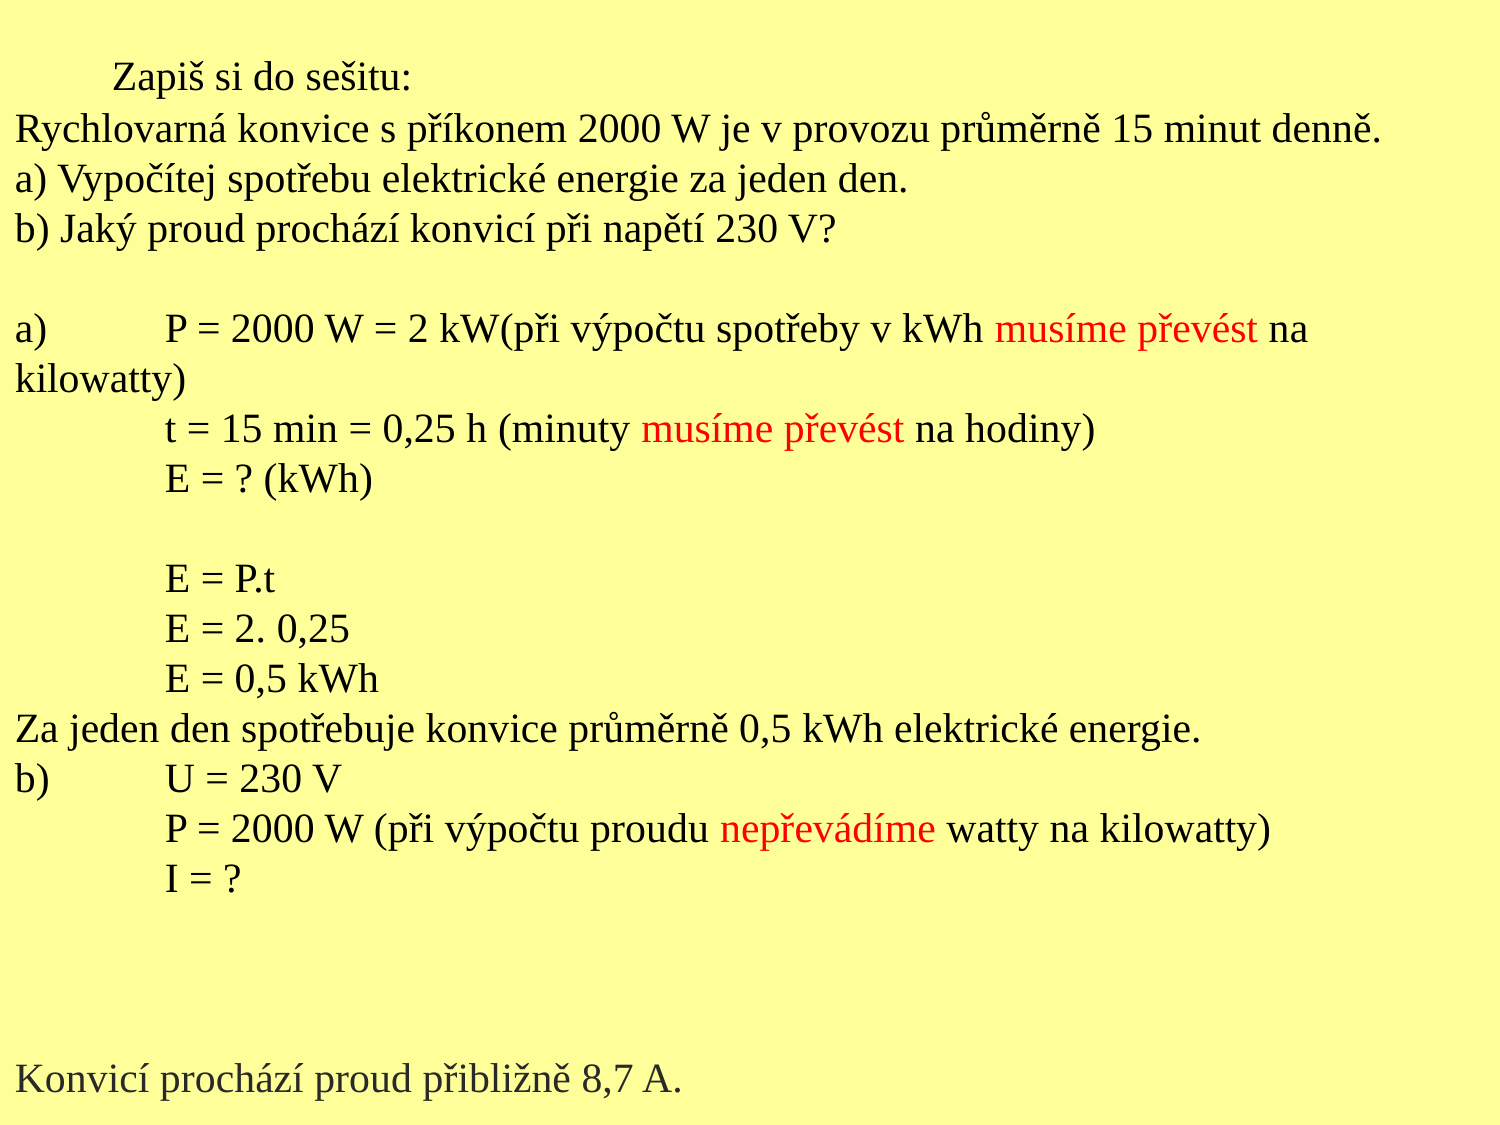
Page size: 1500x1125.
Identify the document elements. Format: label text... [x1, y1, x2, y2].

text_box Zapiš si do sešitu: [97, 41, 428, 107]
